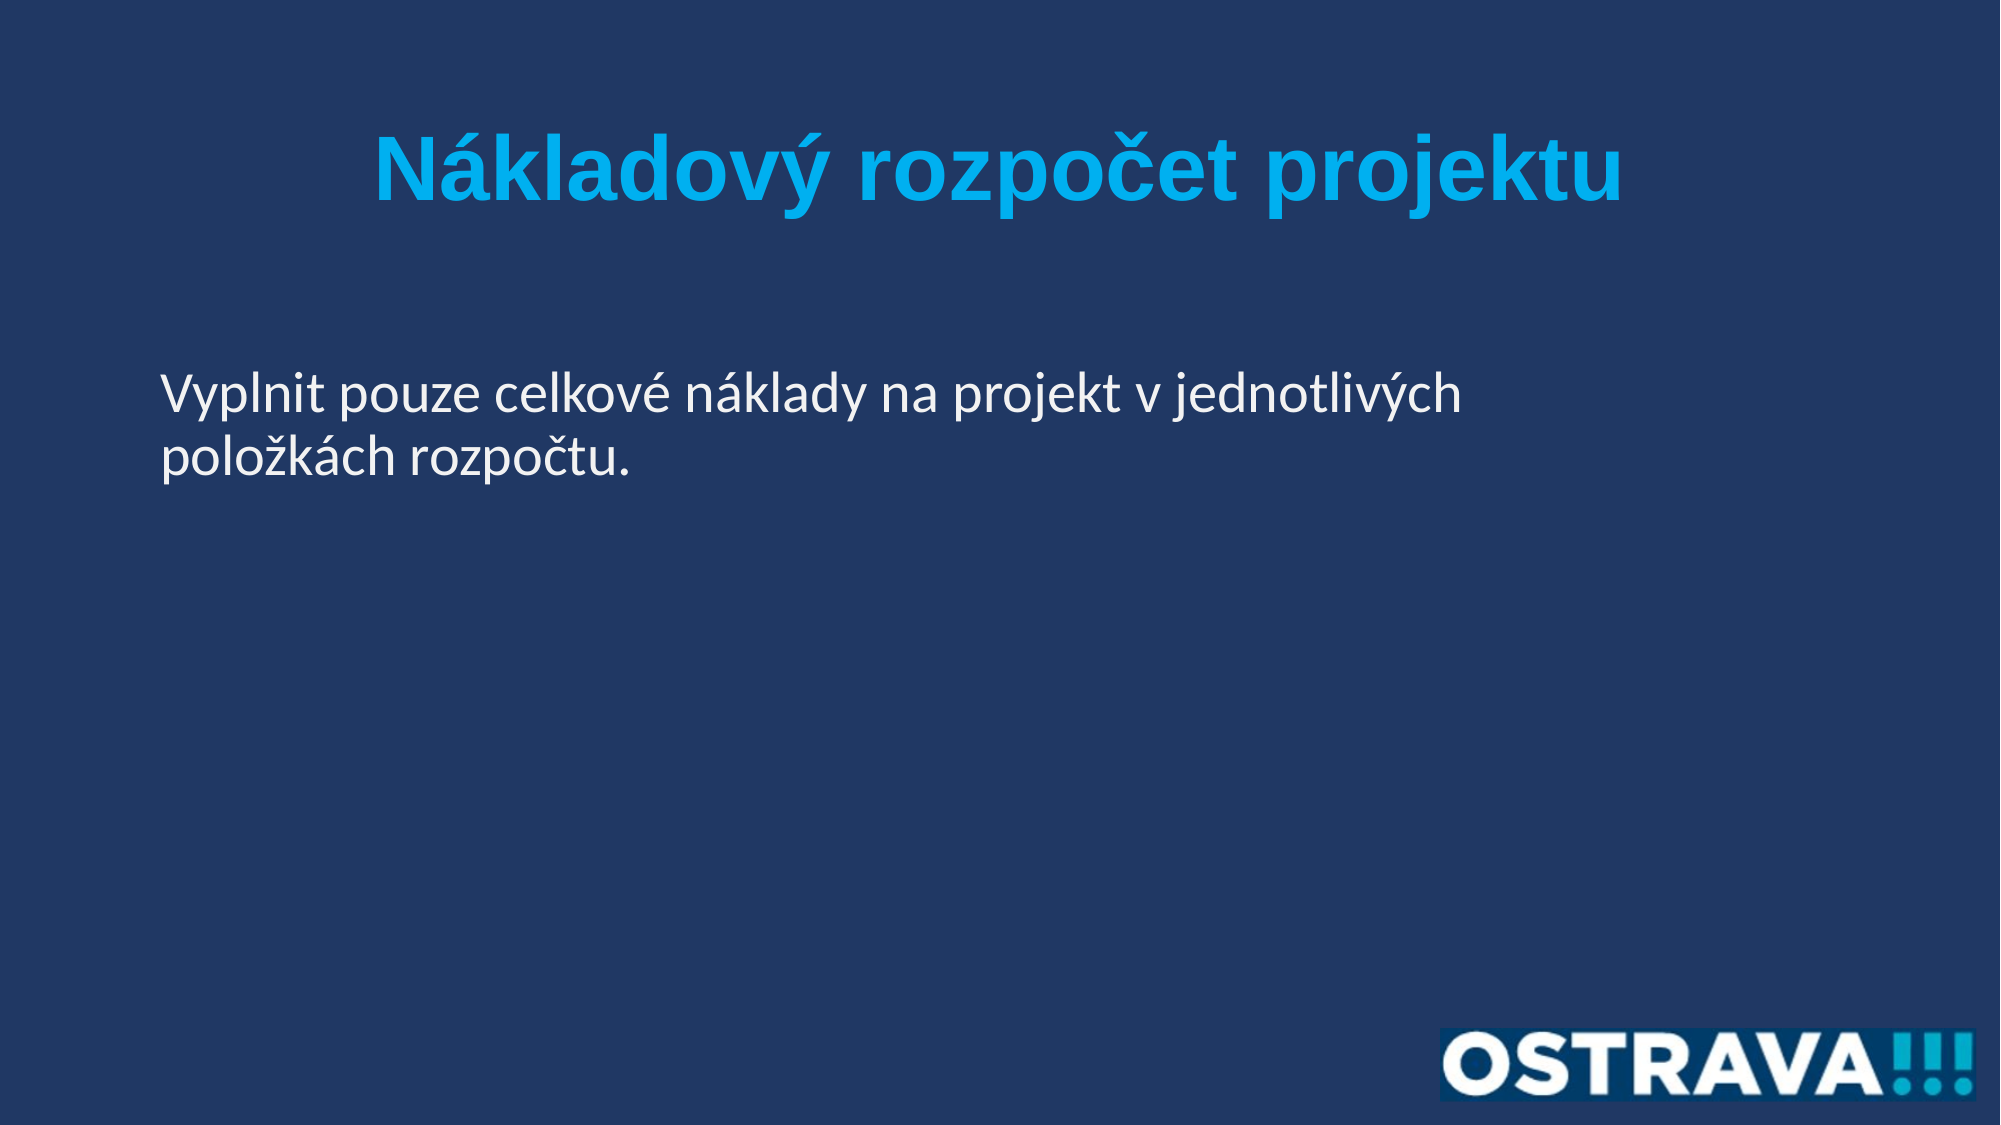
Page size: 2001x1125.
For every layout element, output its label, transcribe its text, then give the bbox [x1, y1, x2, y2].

list Vyplnit pouze celkové náklady na projekt v jednotlivých položkách rozpočtu. [145, 354, 1663, 636]
picture [1440, 1028, 1977, 1103]
title Nákladový rozpočet projektu [84, 61, 1916, 279]
